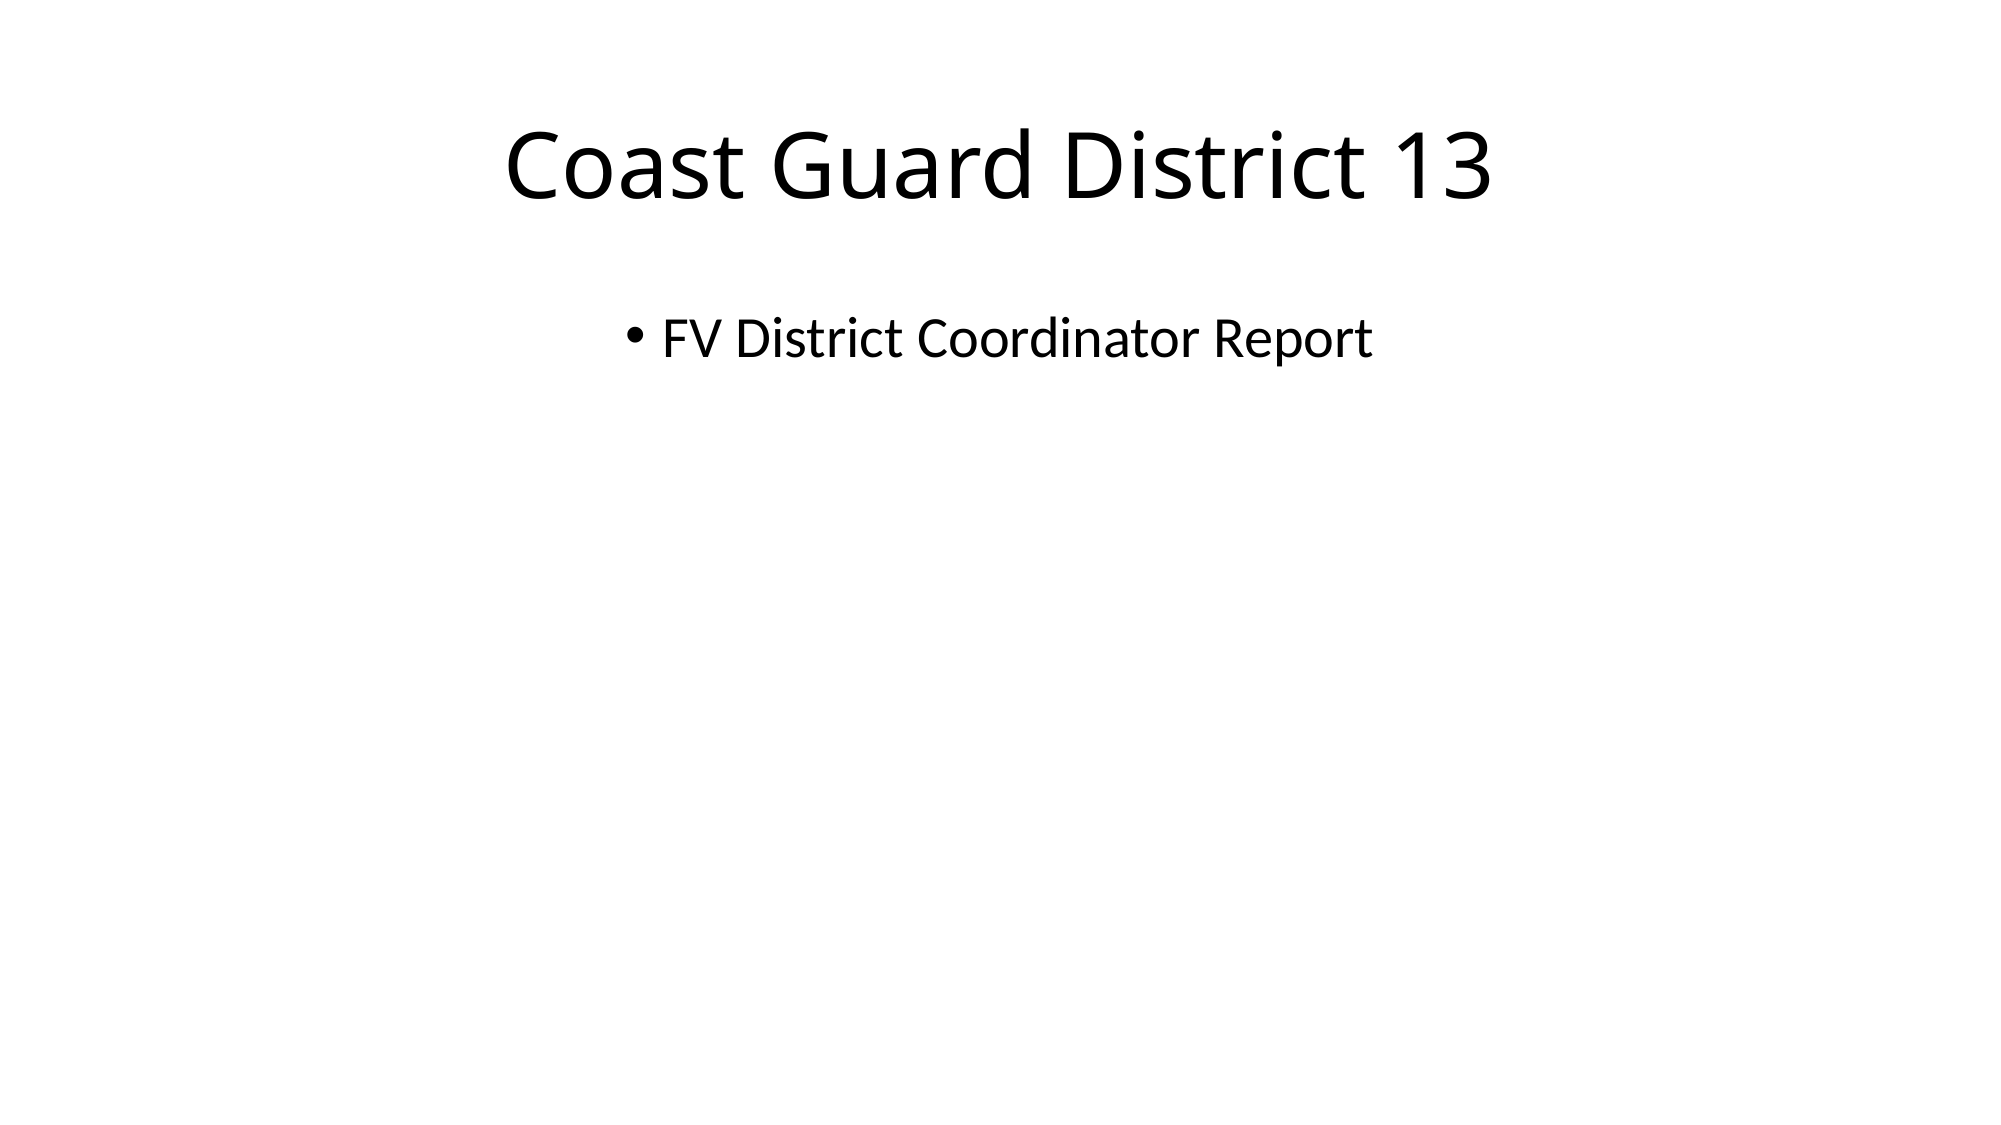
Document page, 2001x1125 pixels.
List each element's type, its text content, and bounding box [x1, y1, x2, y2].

list FV District Coordinator Report [137, 299, 1863, 1014]
title Coast Guard District 13 [137, 59, 1863, 278]
